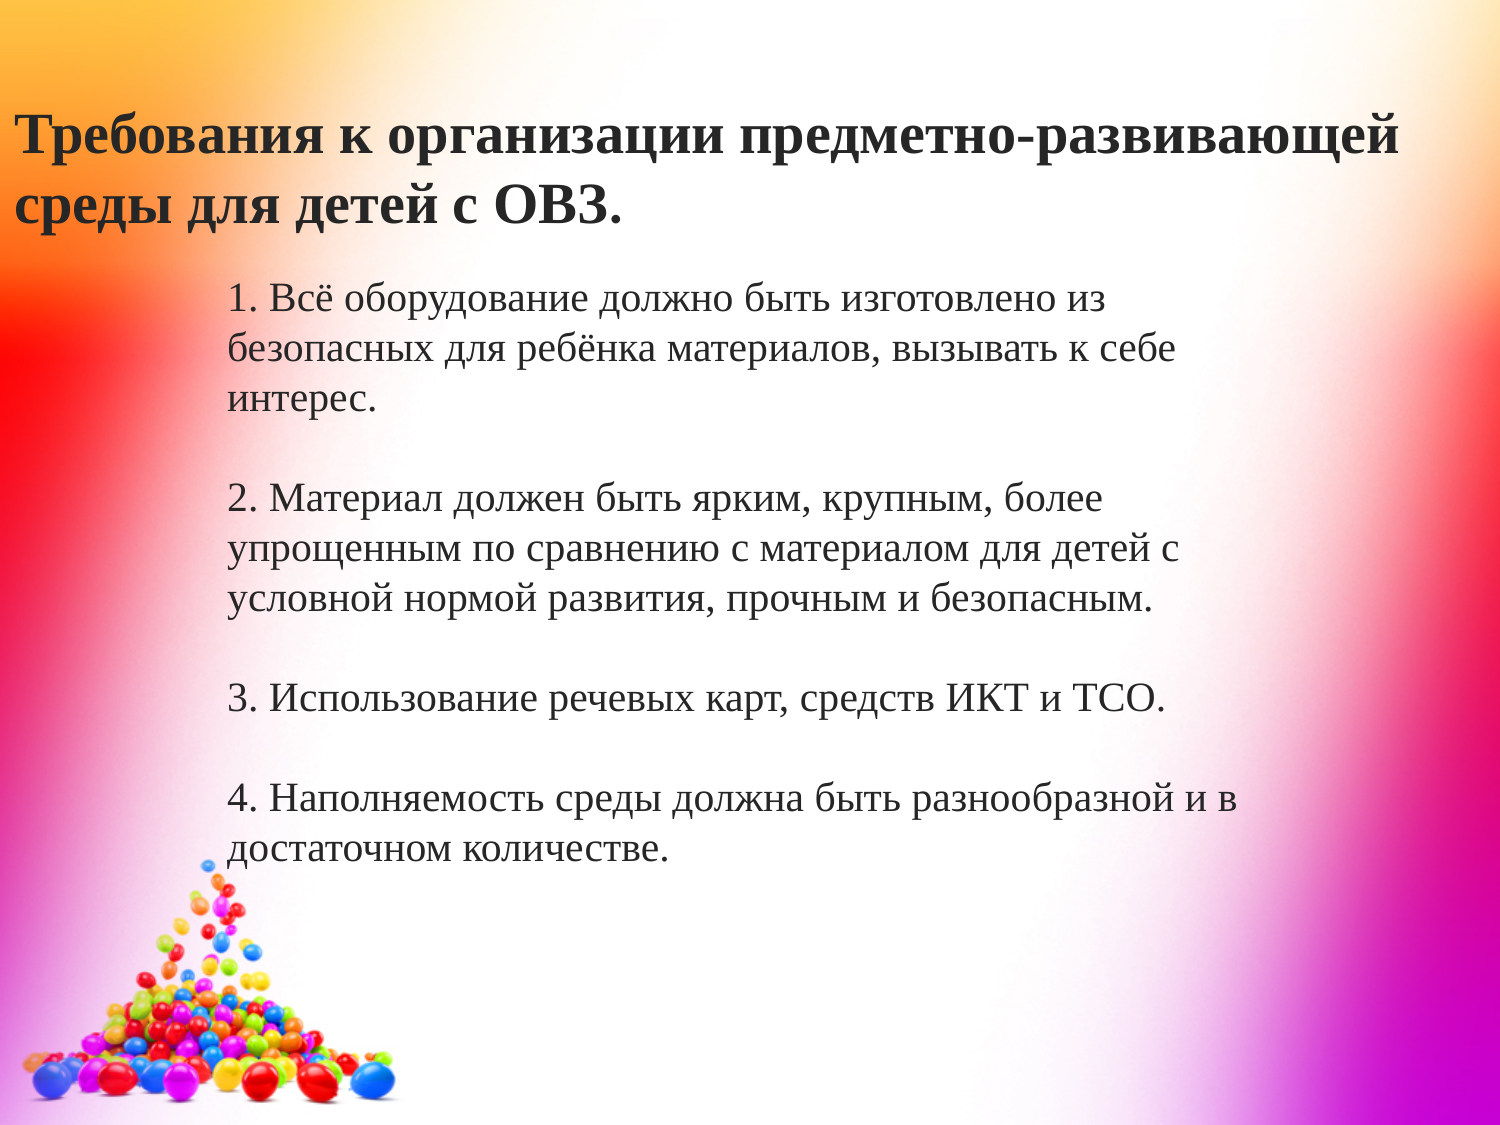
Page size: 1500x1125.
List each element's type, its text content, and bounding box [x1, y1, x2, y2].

text_box Требования к организации предметно-развивающей среды для детей с ОВЗ. [0, 87, 1475, 243]
text_box 1. Всё оборудование должно быть изготовлено из безопасных для ребёнка материалов, вызывать к себе интерес. 2. Материал должен быть ярким, крупным, более упрощенным по сравнению с материалом для детей с условной нормой развития, прочным и безопасным. 3. Использование речевых карт, средств ИКТ и ТСО. 4. Наполняемость среды должна быть разнообразной и в достаточном количестве. [212, 262, 1338, 878]
picture [0, 0, 1500, 1125]
